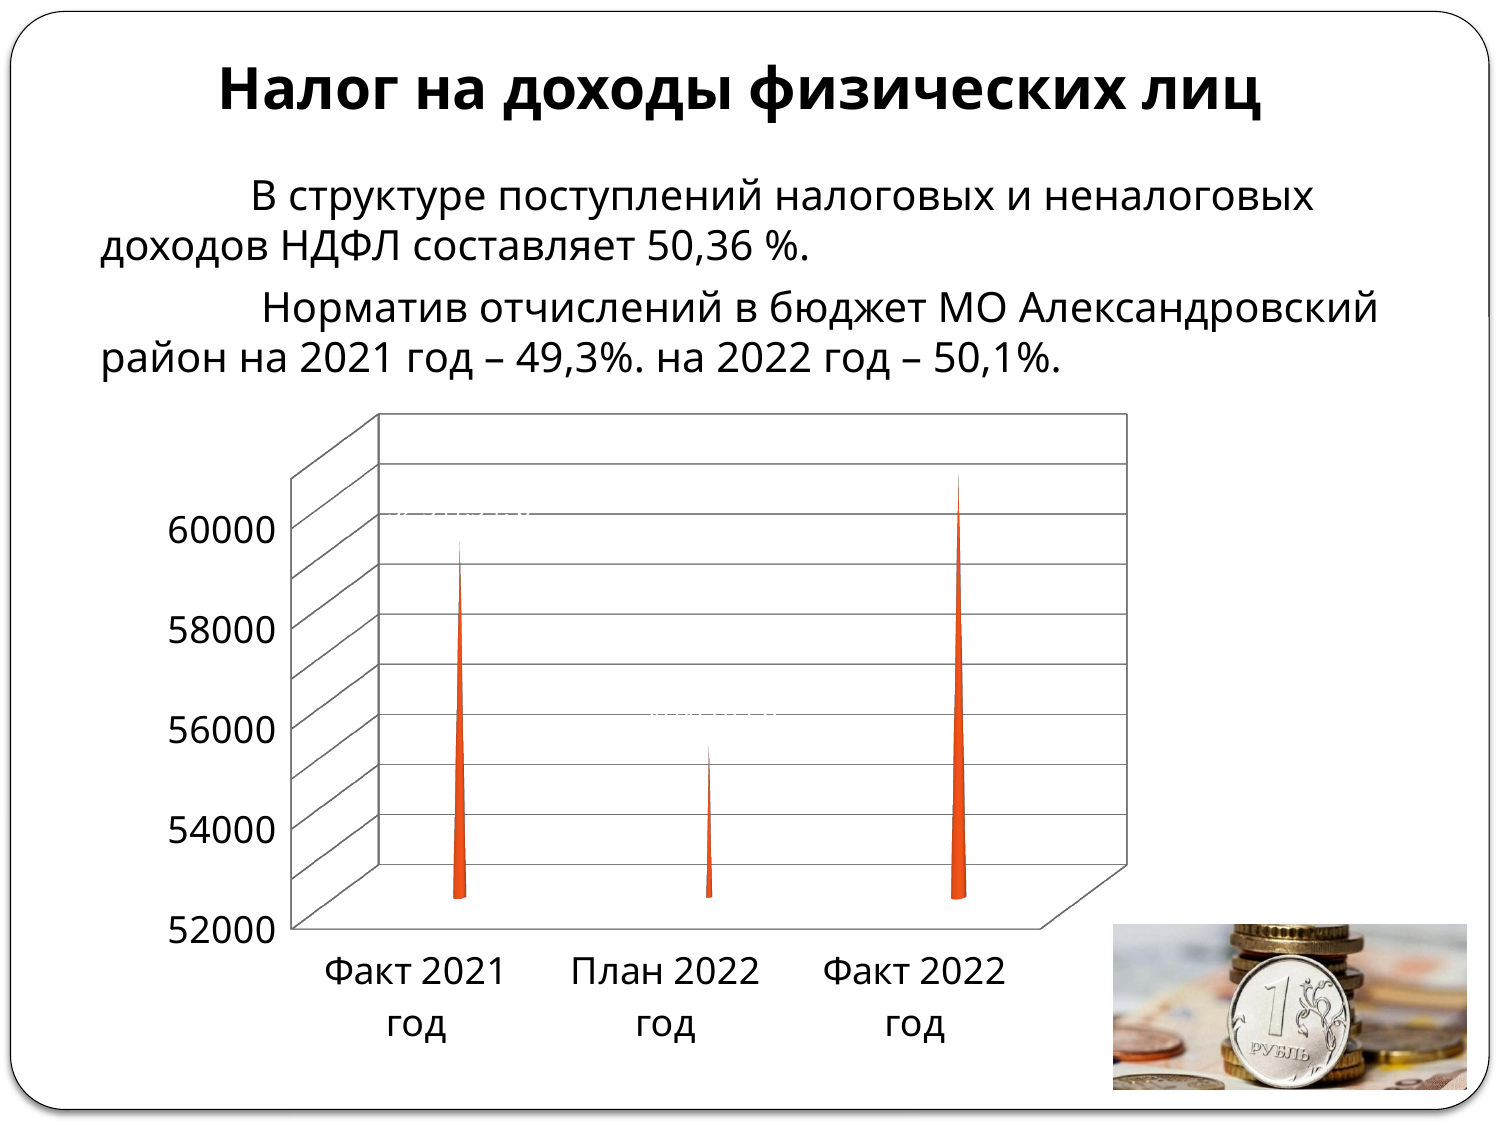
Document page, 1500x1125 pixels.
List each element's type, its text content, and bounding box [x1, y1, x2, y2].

picture [1112, 924, 1467, 1091]
title Налог на доходы физических лиц [64, 30, 1415, 137]
chart [147, 396, 1148, 1065]
list В структуре поступлений налоговых и неналоговых доходов НДФЛ составляет 50,36 %. Норматив отчислений в бюджет МО Александровский район на 2021 год – 49,3%. на 2022 год – 50,1%. [75, 160, 1425, 1059]
